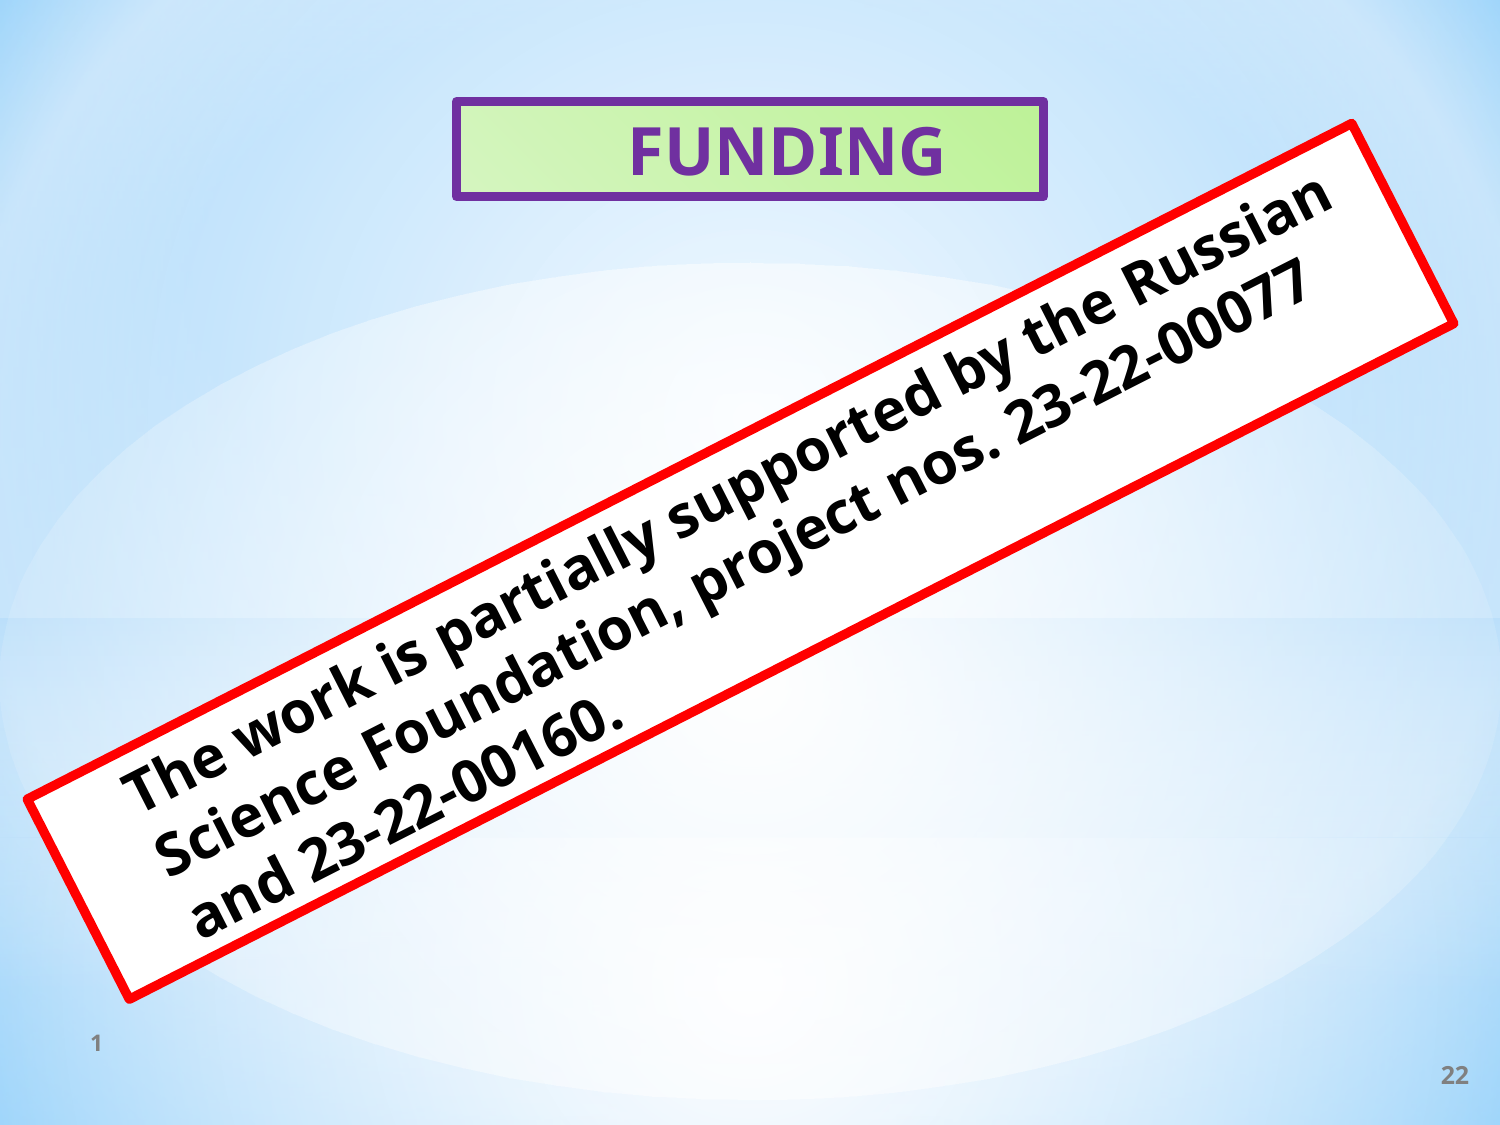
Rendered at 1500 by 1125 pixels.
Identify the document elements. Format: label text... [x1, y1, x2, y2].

footer 1 [75, 1012, 625, 1073]
text_box FUNDING [456, 101, 1044, 197]
slide_number 22 [1423, 1046, 1487, 1107]
text_box The work is partially supported by the Russian Science Foundation, project nos. 23-22-00077 and 23-22-00160. [27, 123, 1454, 1000]
